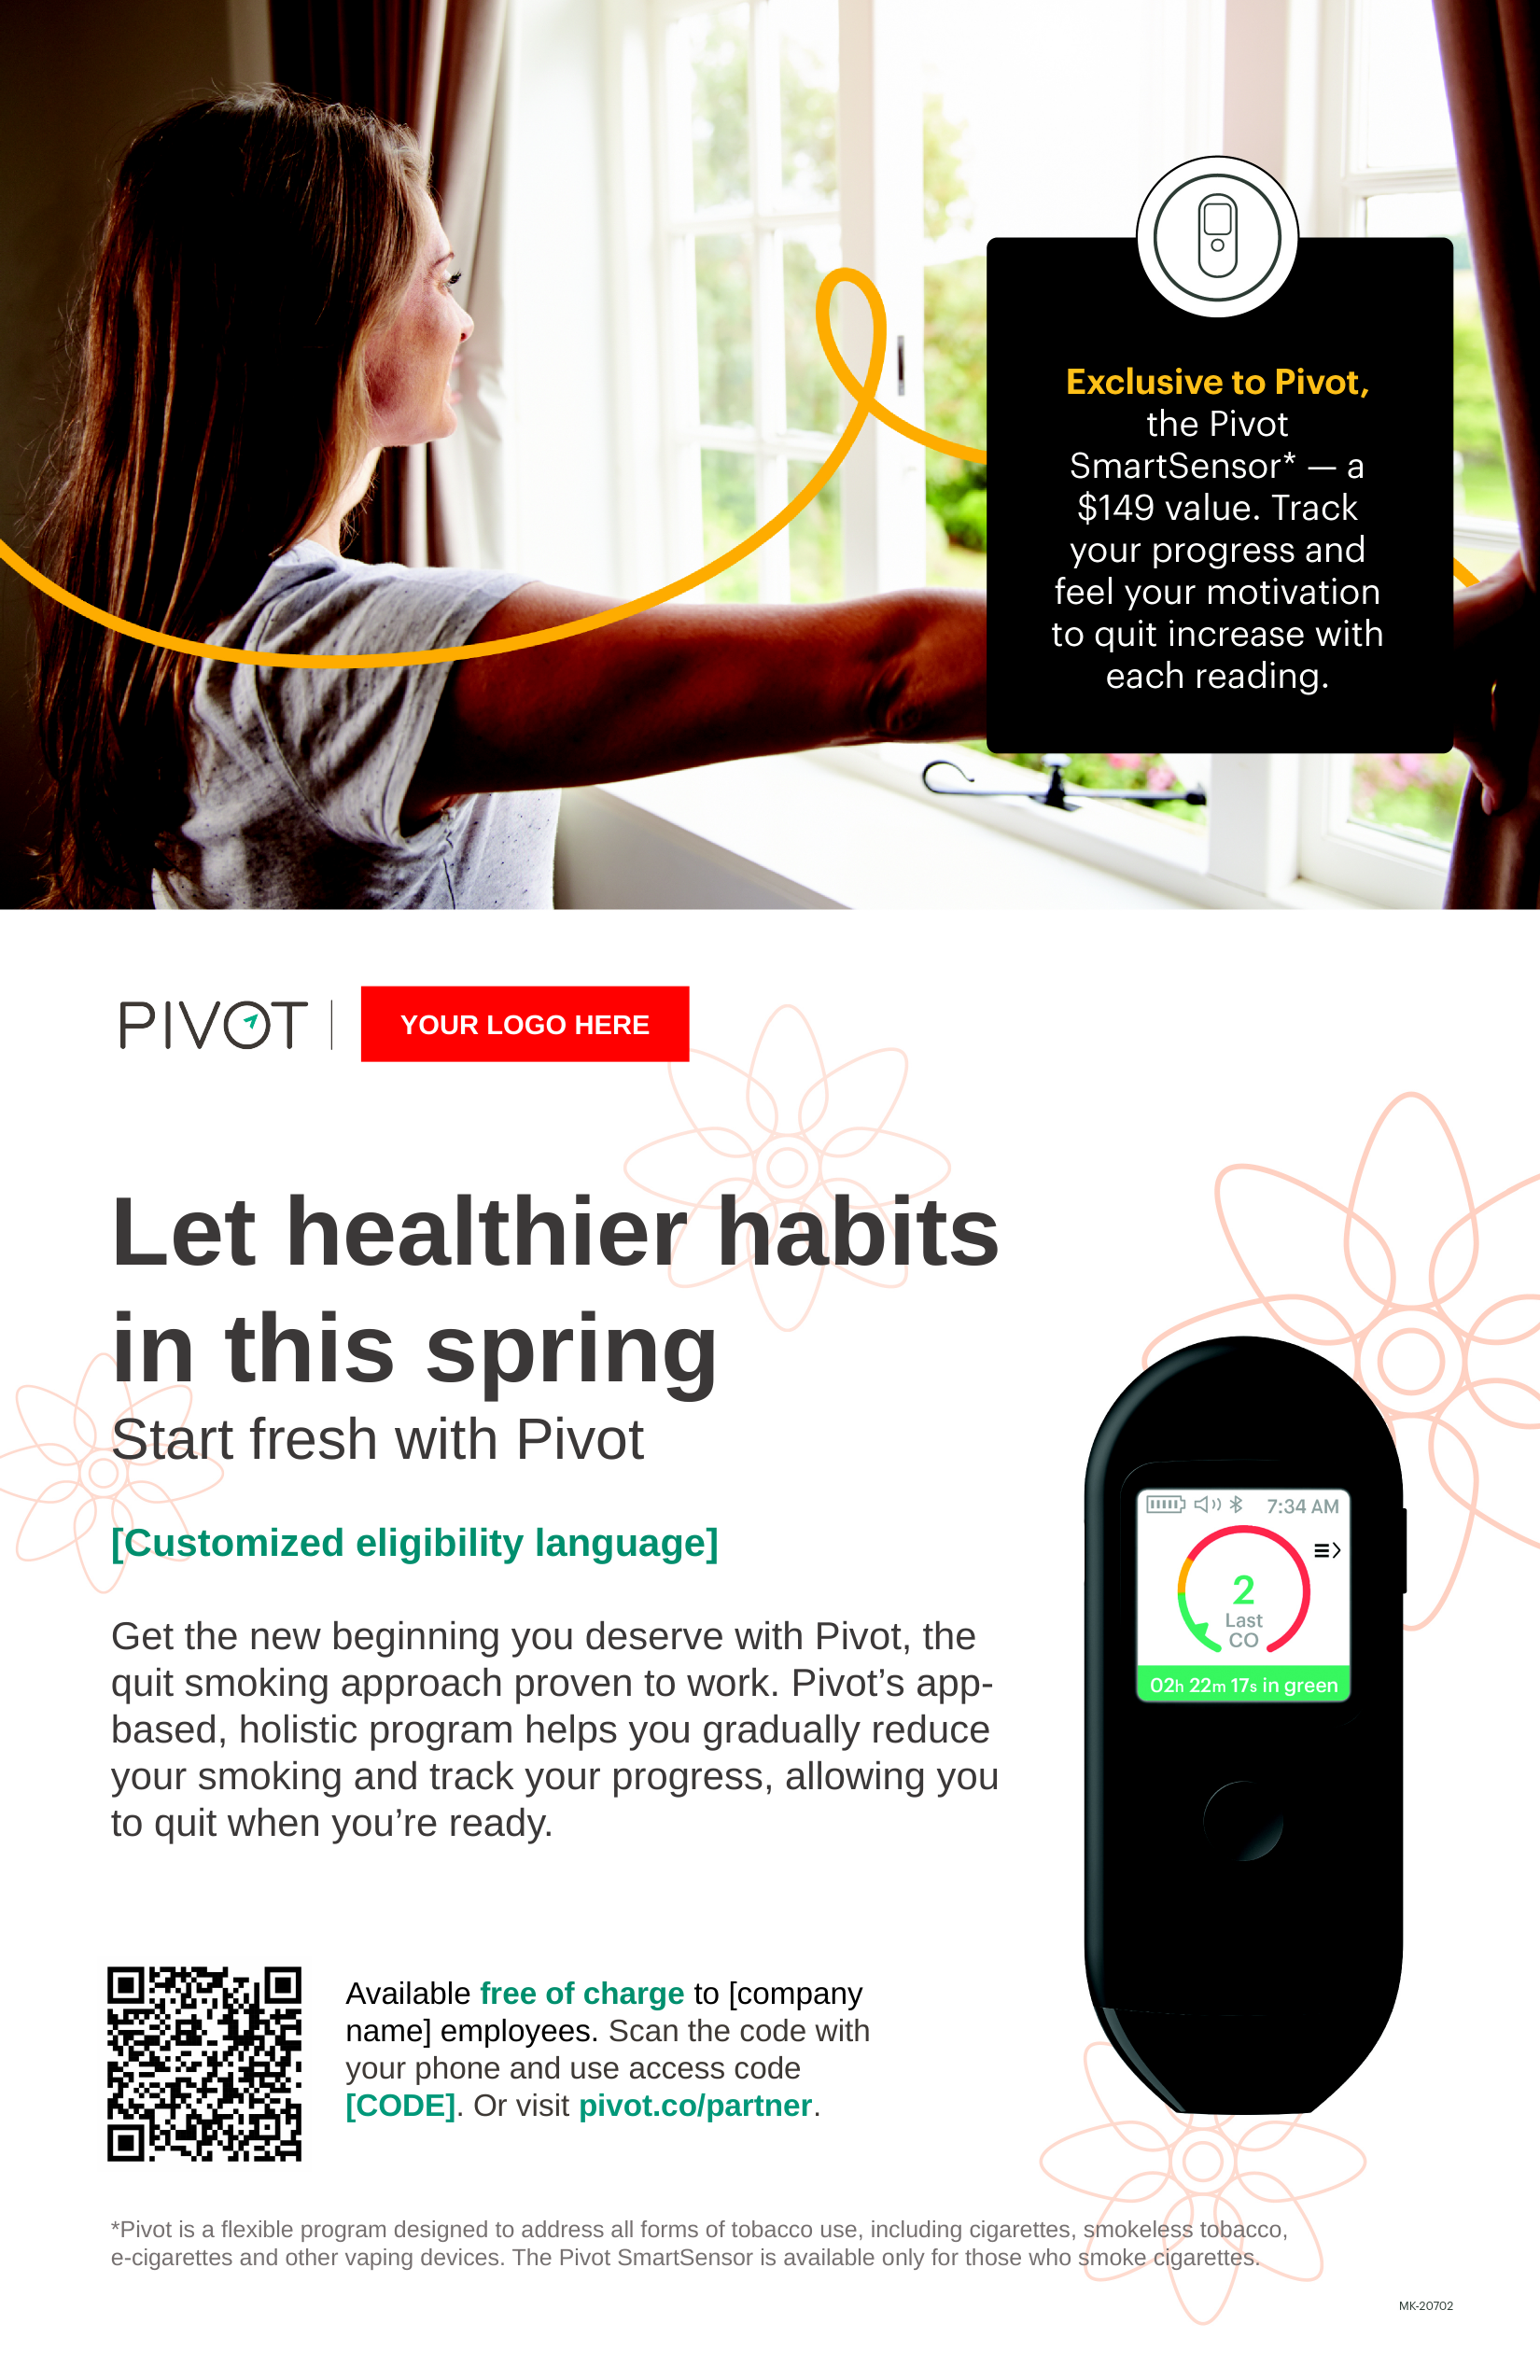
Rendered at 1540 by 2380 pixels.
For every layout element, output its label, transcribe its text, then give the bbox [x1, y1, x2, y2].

text_box *Pivot is a flexible program designed to address all forms of tobacco use, including cigarettes, smokeless tobacco, e-cigarettes and other vaping devices. The Pivot SmartSensor is available only for those who smoke cigarettes. [97, 2207, 1309, 2277]
text_box Let healthier habits in this spring Start fresh with Pivot [Customized eligibility language] Get the new beginning you deserve with Pivot, the quit smoking approach proven to work. Pivot’s app-based, holistic program helps you gradually reduce your smoking and track your progress, allowing you to quit when you’re ready. [97, 1160, 1021, 1852]
text_box YOUR LOGO HERE [360, 986, 691, 1063]
text_box Available free of charge to [company name] employees. Scan the code with your phone and use access code [CODE]. Or visit pivot.co/partner. [331, 1966, 902, 2129]
picture [0, 0, 1540, 2380]
